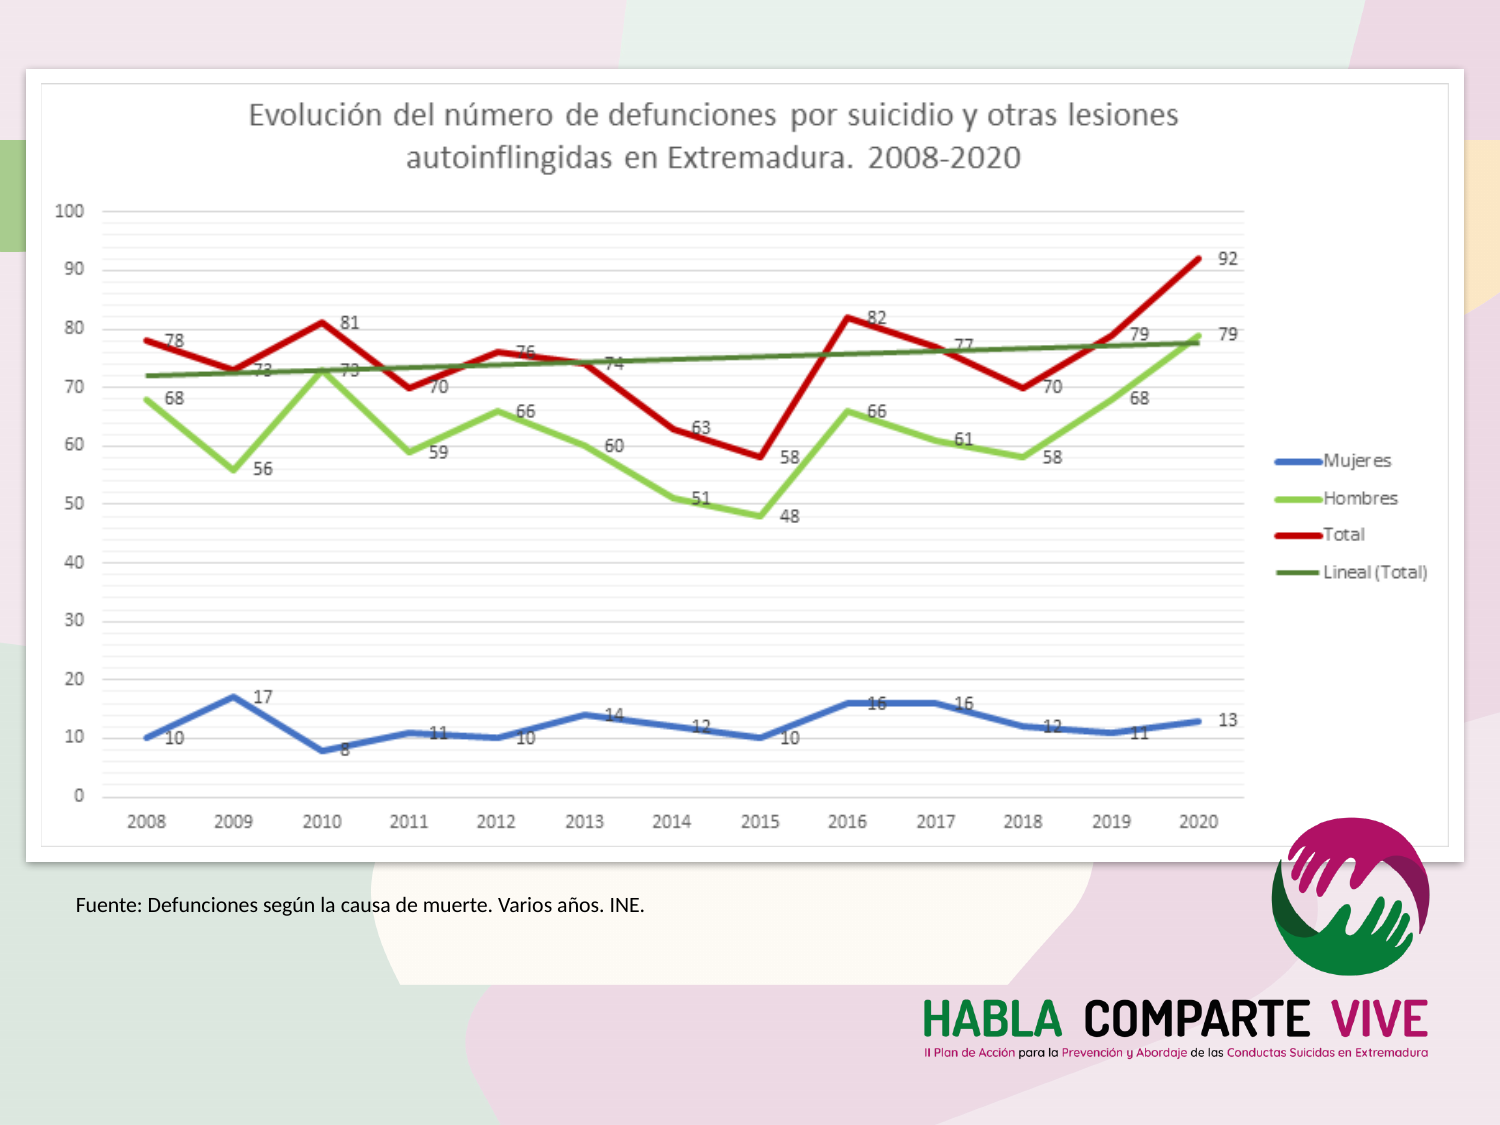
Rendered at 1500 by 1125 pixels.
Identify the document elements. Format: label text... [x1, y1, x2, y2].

picture [0, 0, 1500, 1125]
text_box Fuente: Defunciones según la causa de muerte. Varios años. INE. [61, 883, 366, 925]
